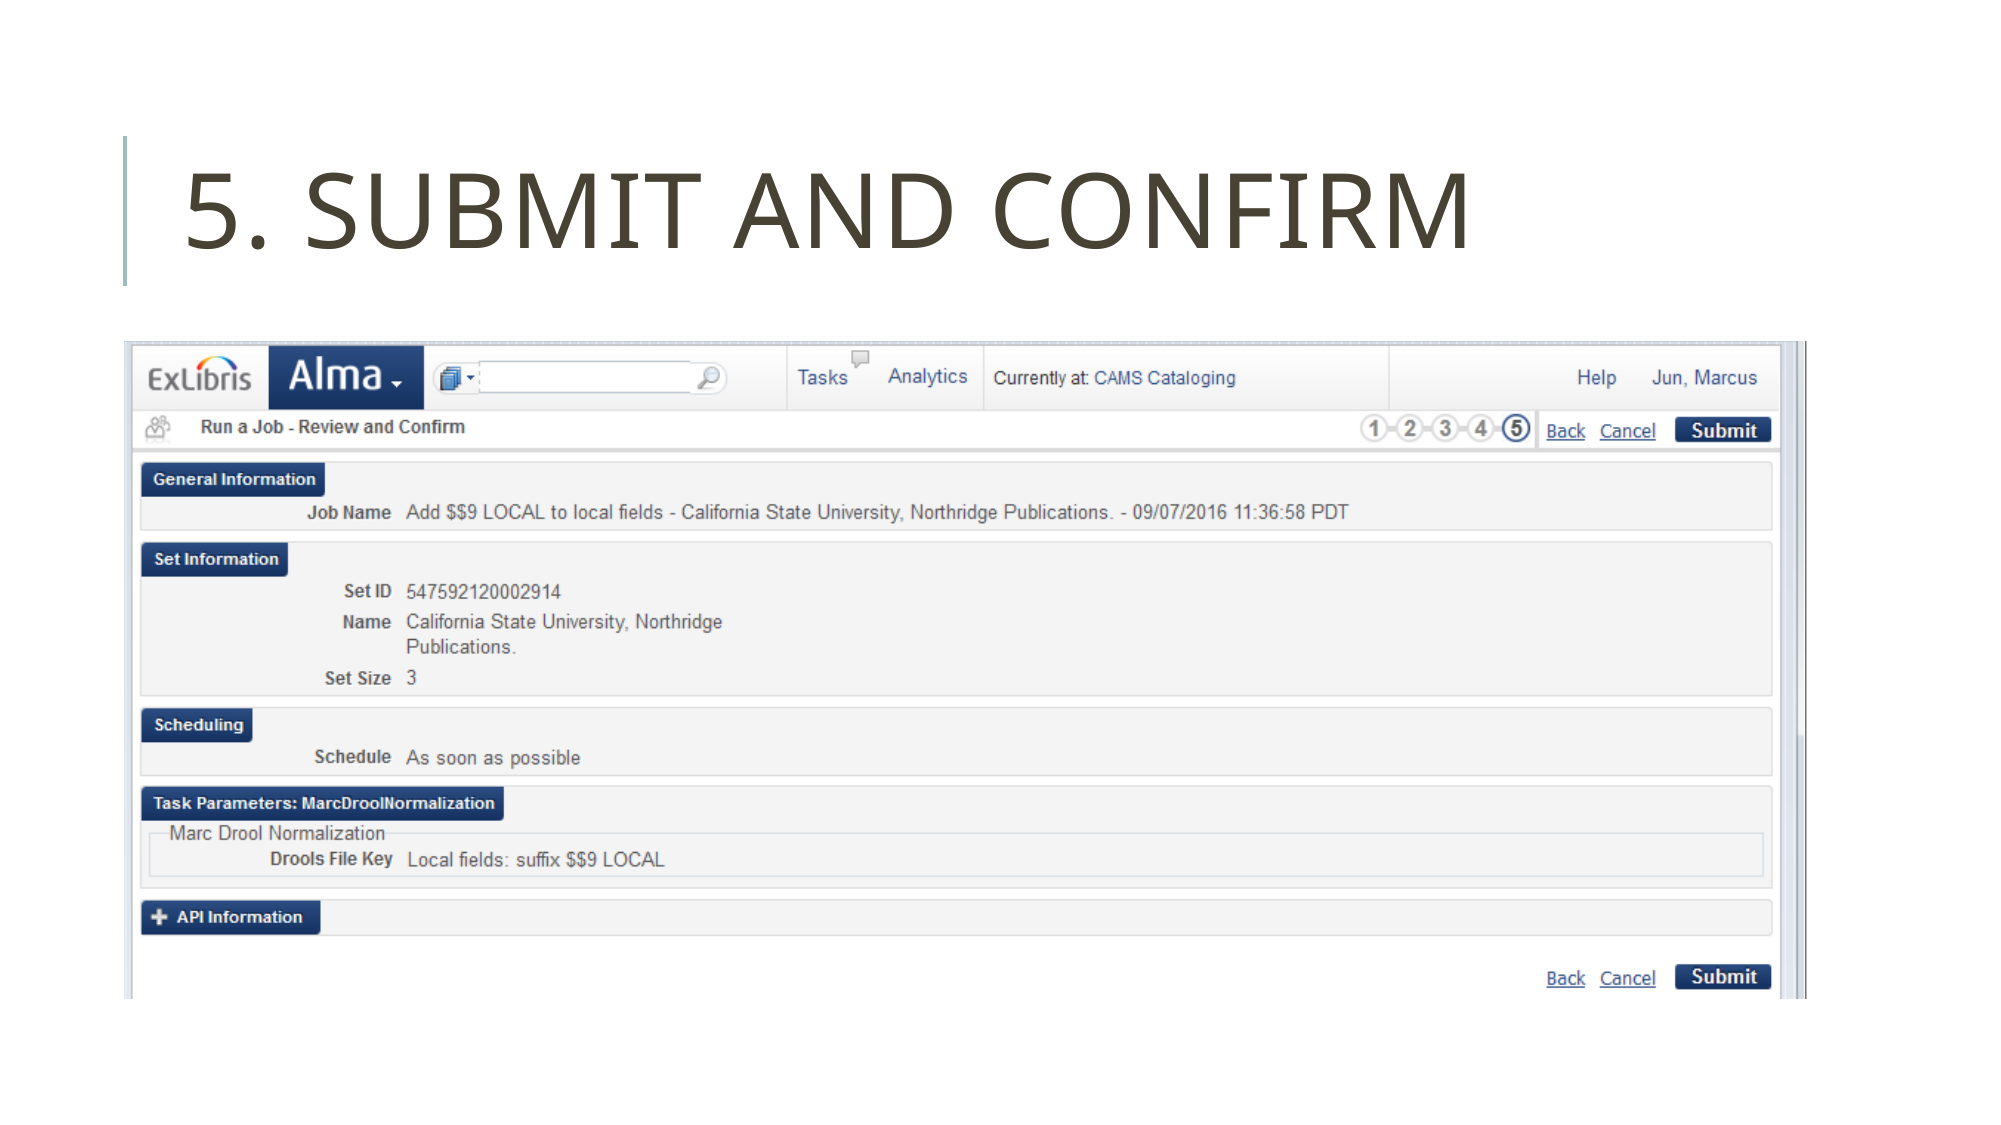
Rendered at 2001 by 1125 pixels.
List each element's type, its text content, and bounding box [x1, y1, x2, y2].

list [123, 341, 1807, 999]
title 5. Submit and Confirm [168, 96, 1763, 338]
